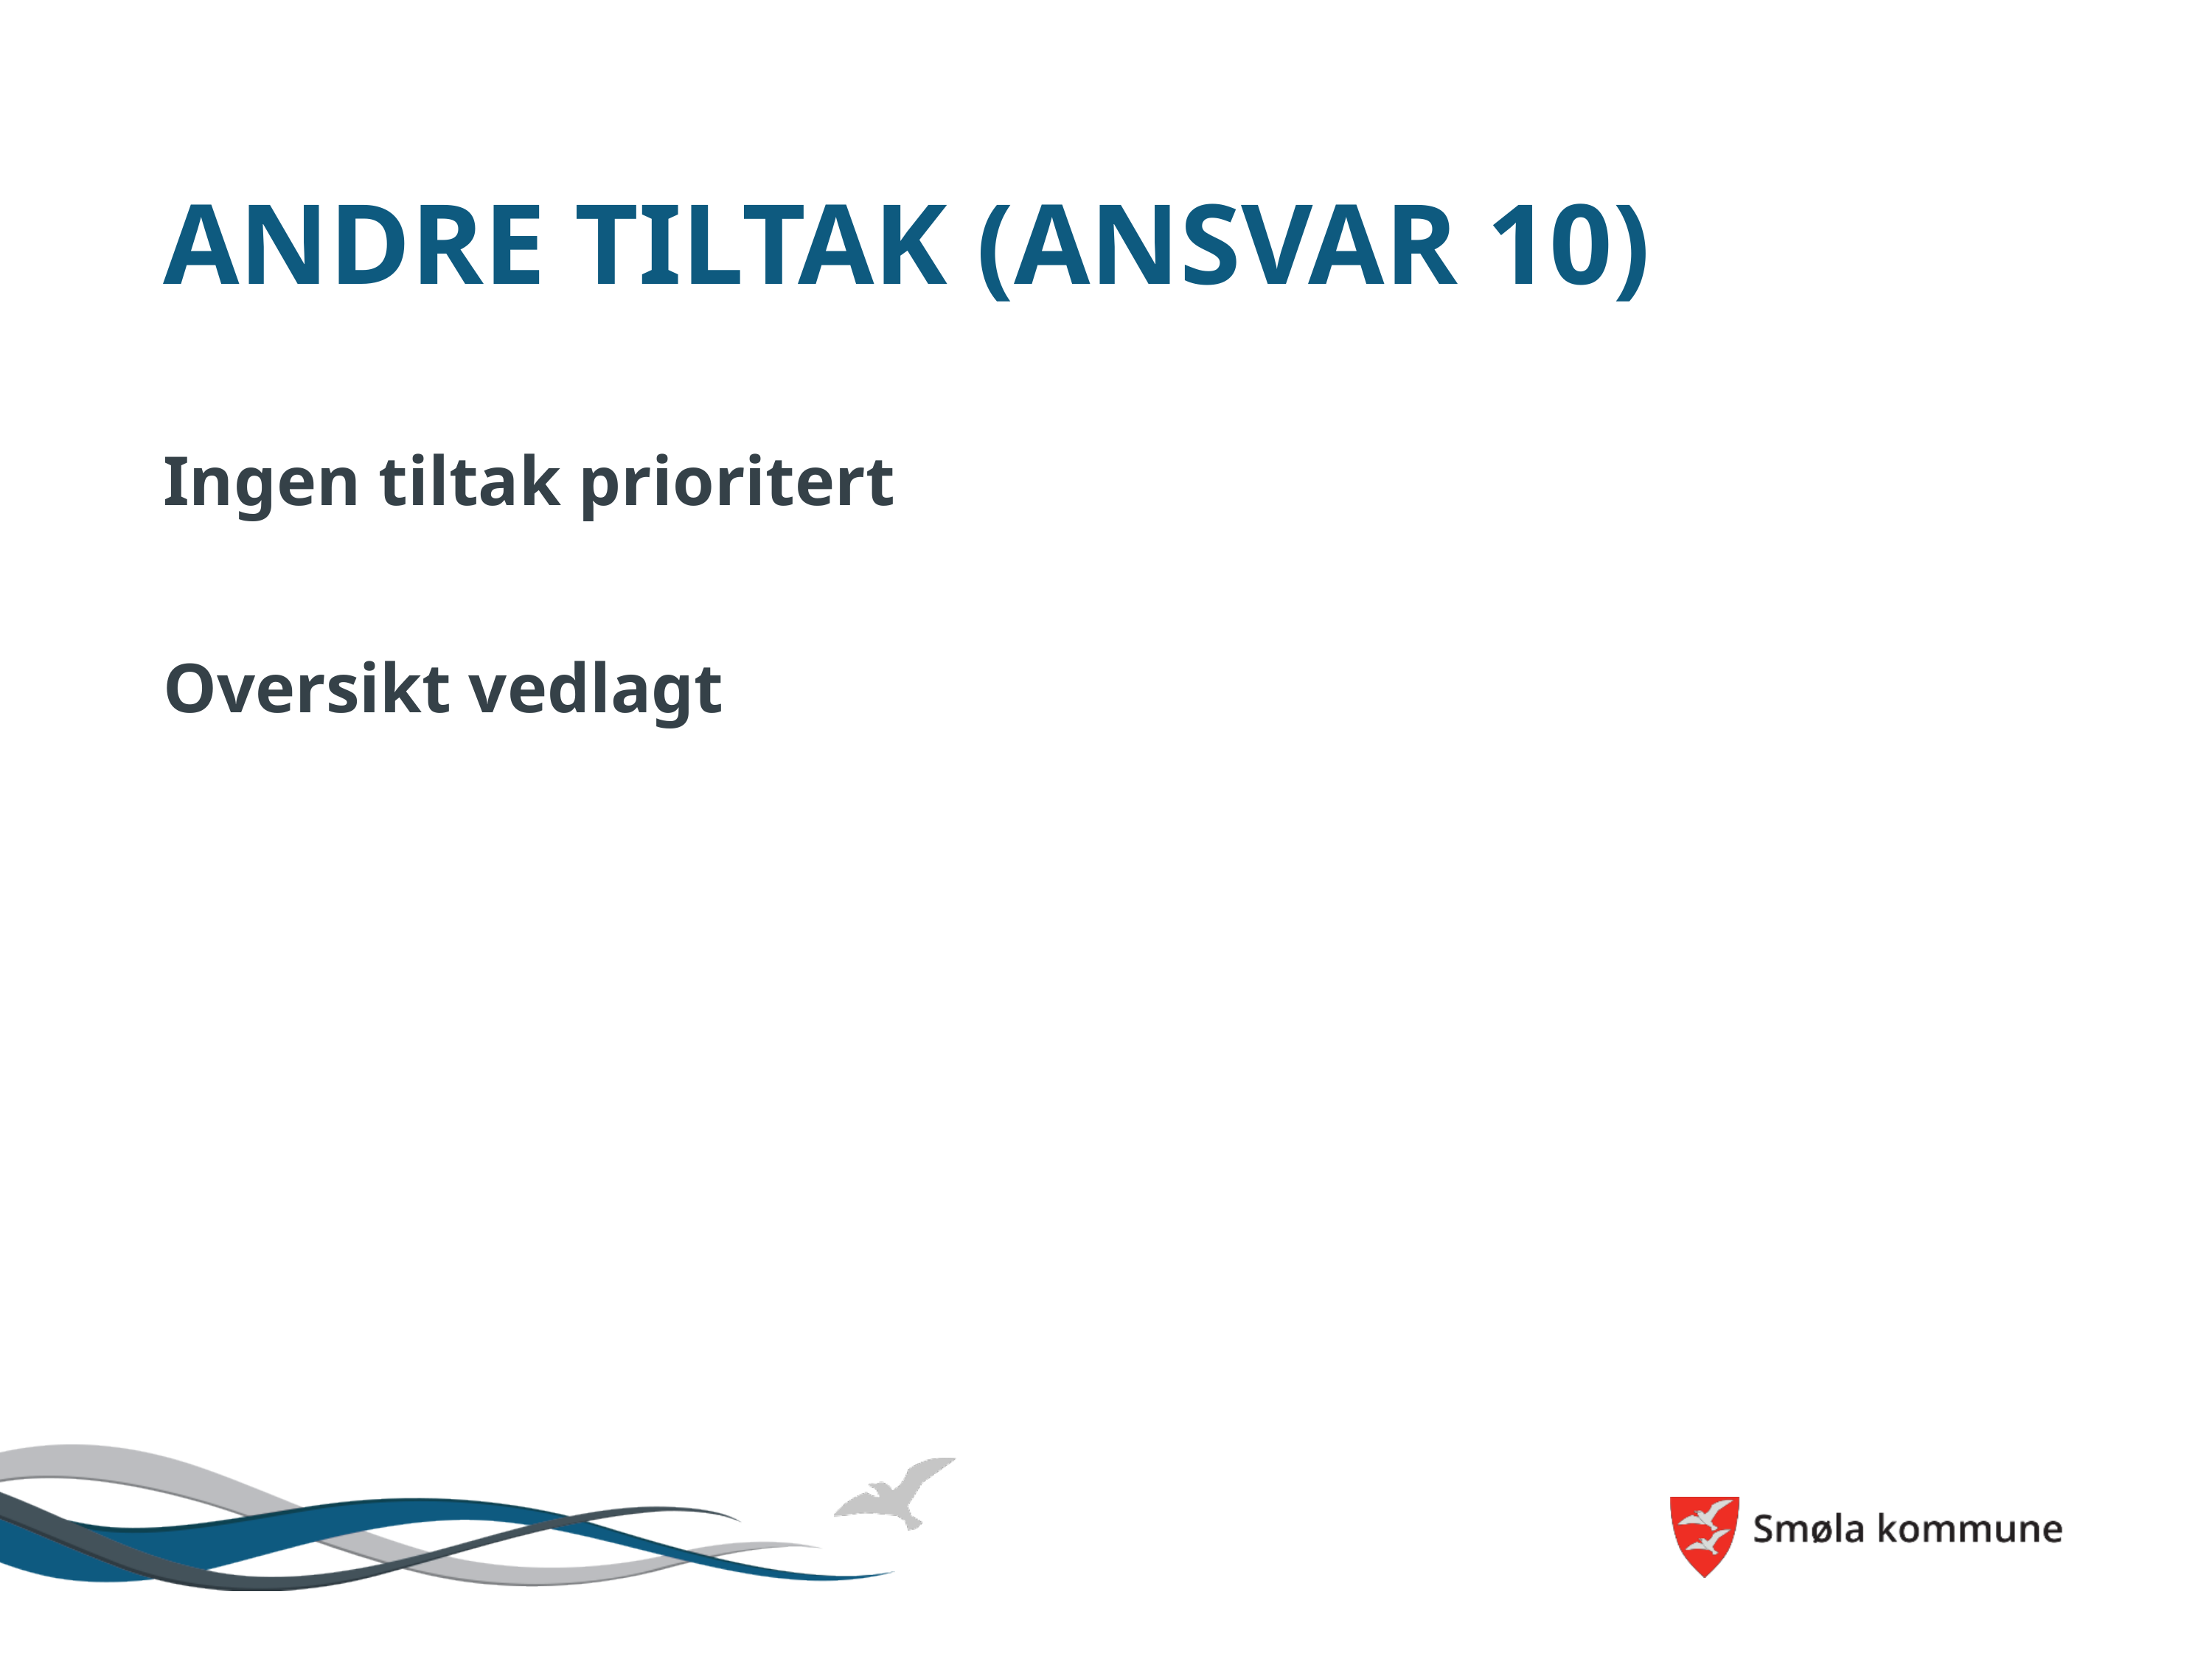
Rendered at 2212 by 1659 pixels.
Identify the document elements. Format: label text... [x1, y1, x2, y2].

title Andre tiltak (ansvar 10) [152, 88, 2060, 409]
picture [0, 1444, 956, 1591]
list Ingen tiltak prioritert Oversikt vedlagt [152, 441, 1093, 1495]
picture [1670, 1497, 2062, 1578]
